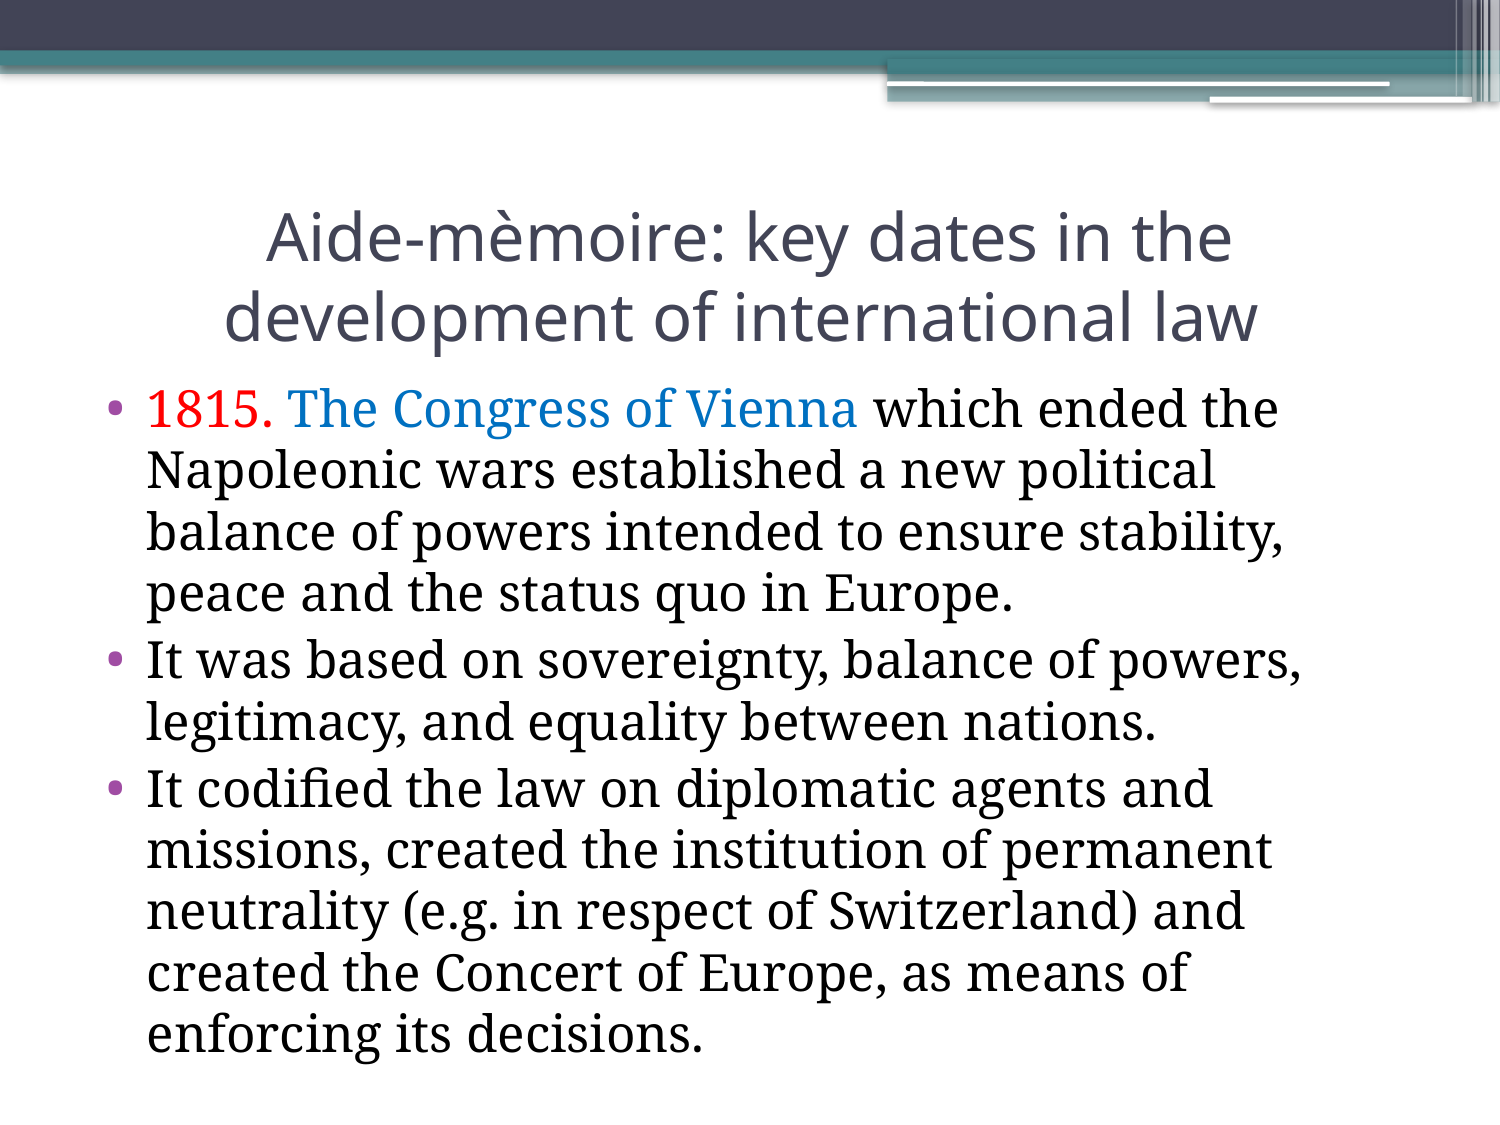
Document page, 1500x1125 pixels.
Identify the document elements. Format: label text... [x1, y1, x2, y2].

title Aide-mèmoire: key dates in the development of international law [75, 187, 1425, 363]
list 1815. The Congress of Vienna which ended the Napoleonic wars established a new political balance of powers intended to ensure stability, peace and the status quo in Europe. It was based on sovereignty, balance of powers, legitimacy, and equality between nations. It codified the law on diplomatic agents and missions, created the institution of permanent neutrality (e.g. in respect of Switzerland) and created the Concert of Europe, as means of enforcing its decisions. [75, 368, 1425, 1079]
